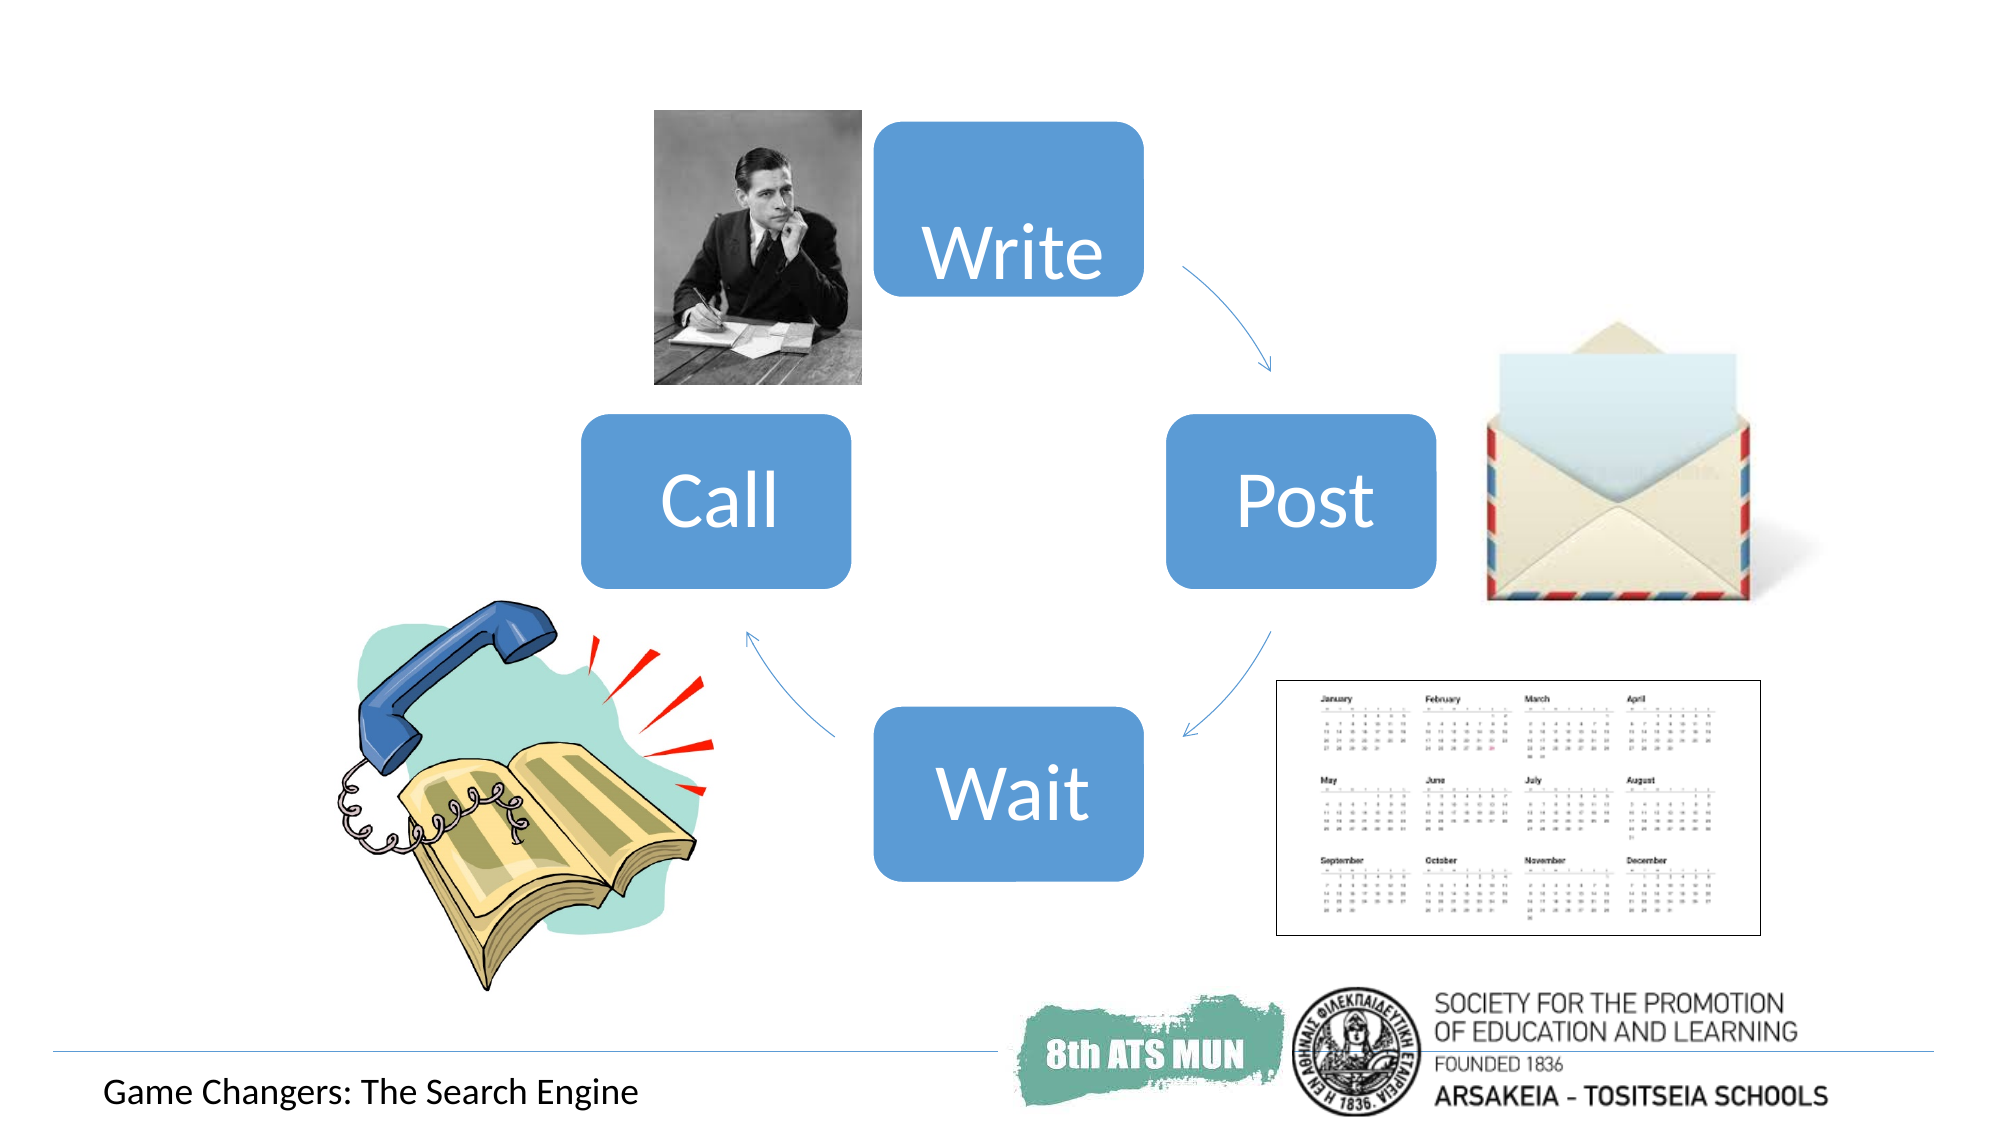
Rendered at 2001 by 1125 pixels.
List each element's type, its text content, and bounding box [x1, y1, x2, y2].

picture [654, 110, 862, 385]
picture [334, 598, 714, 994]
text_box Game Changers: The Search Engine [88, 1060, 998, 1120]
picture [1276, 680, 1761, 936]
picture [1456, 304, 1838, 629]
picture [998, 963, 1875, 1125]
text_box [430, 120, 1587, 883]
